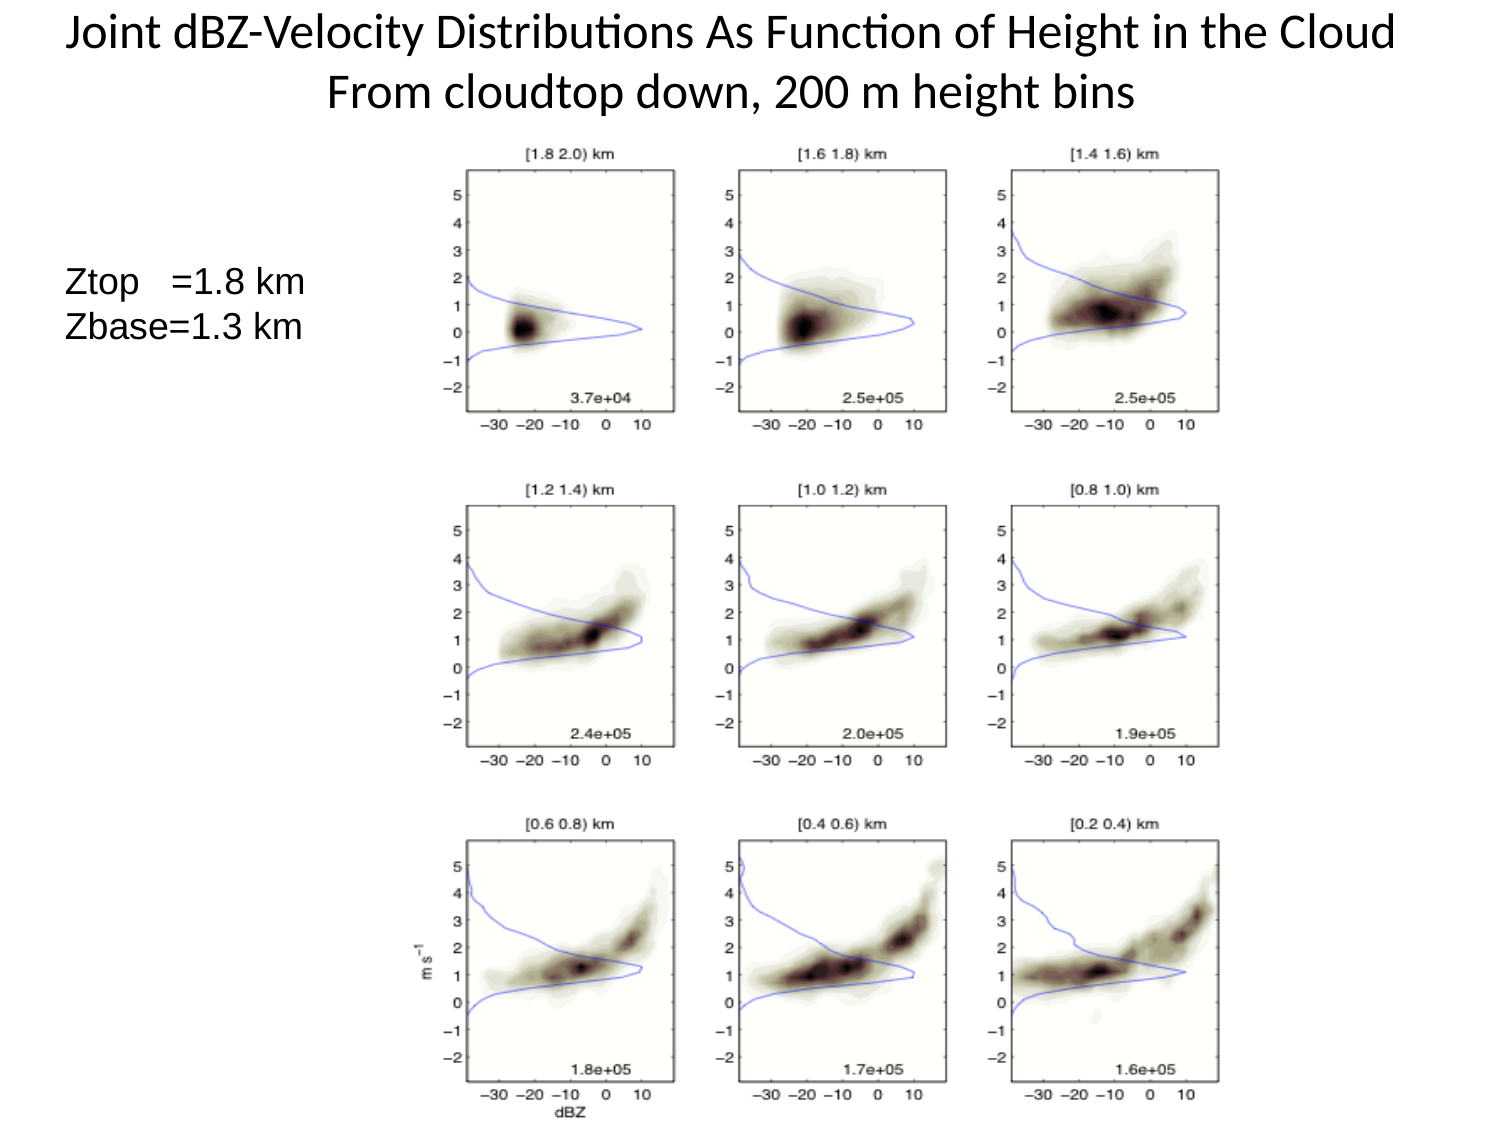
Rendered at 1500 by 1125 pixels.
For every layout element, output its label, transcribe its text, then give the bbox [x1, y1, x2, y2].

title Joint dBZ-Velocity Distributions As Function of Height in the Cloud From cloudtop down, 200 m height bins [37, 12, 1425, 105]
text_box Ztop =1.8 km Zbase=1.3 km [49, 249, 350, 355]
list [407, 137, 1226, 1125]
